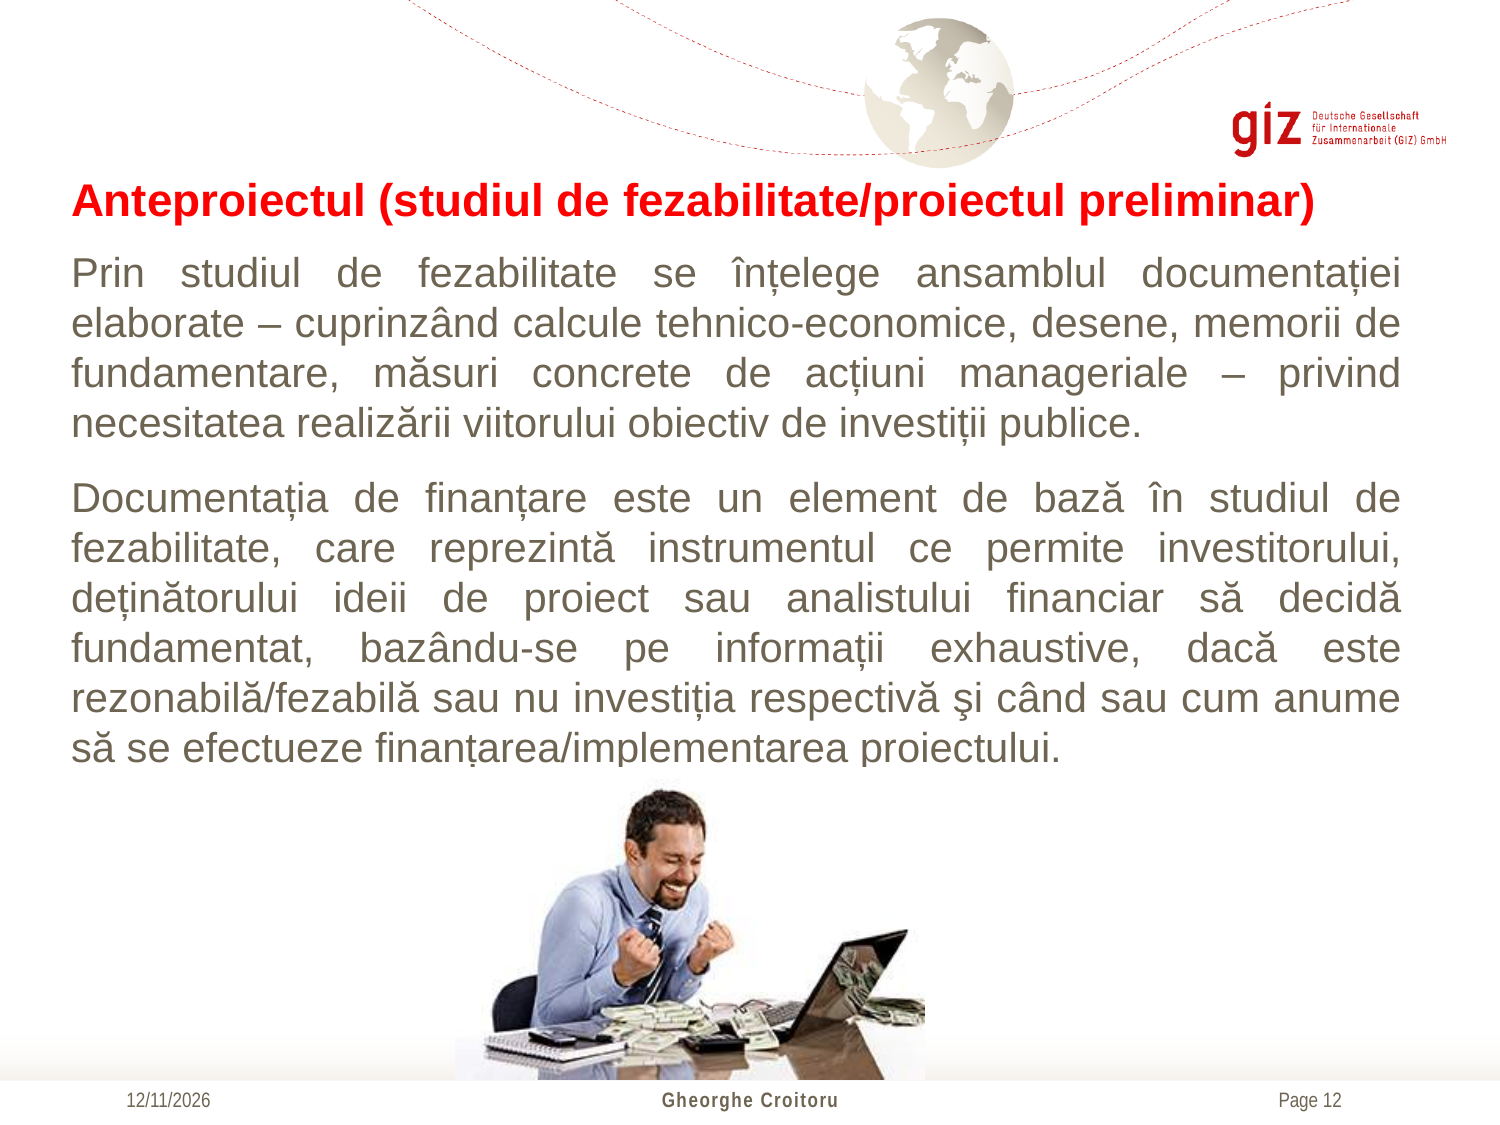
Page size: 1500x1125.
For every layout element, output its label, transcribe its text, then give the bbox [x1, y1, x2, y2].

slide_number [111, 1079, 325, 1121]
picture [0, 0, 1500, 184]
footer Gheorghe Croitoru [469, 1079, 1031, 1121]
title Anteproiectul (studiul de fezabilitate/proiectul preliminar) [55, 162, 1432, 239]
picture [0, 766, 1500, 1081]
list Prin studiul de fezabilitate se înțelege ansamblul documentației elaborate – cuprinzând calcule tehnico-economice, desene, memorii de fundamentare, măsuri concrete de acțiuni manageriale – privind necesitatea realizării viitorului obiectiv de investiții publice. Documentația de finanțare este un element de bază în studiul de fezabilitate, care reprezintă instrumentul ce permite investitorului, deținătorului ideii de proiect sau analistului financiar să decidă fundamentat, bazându-se pe informații exhaustive, dacă este rezonabilă/fezabilă sau nu investiția respectivă şi când sau cum anume să se efectueze finanțarea/implementarea proiectului. [55, 237, 1418, 986]
